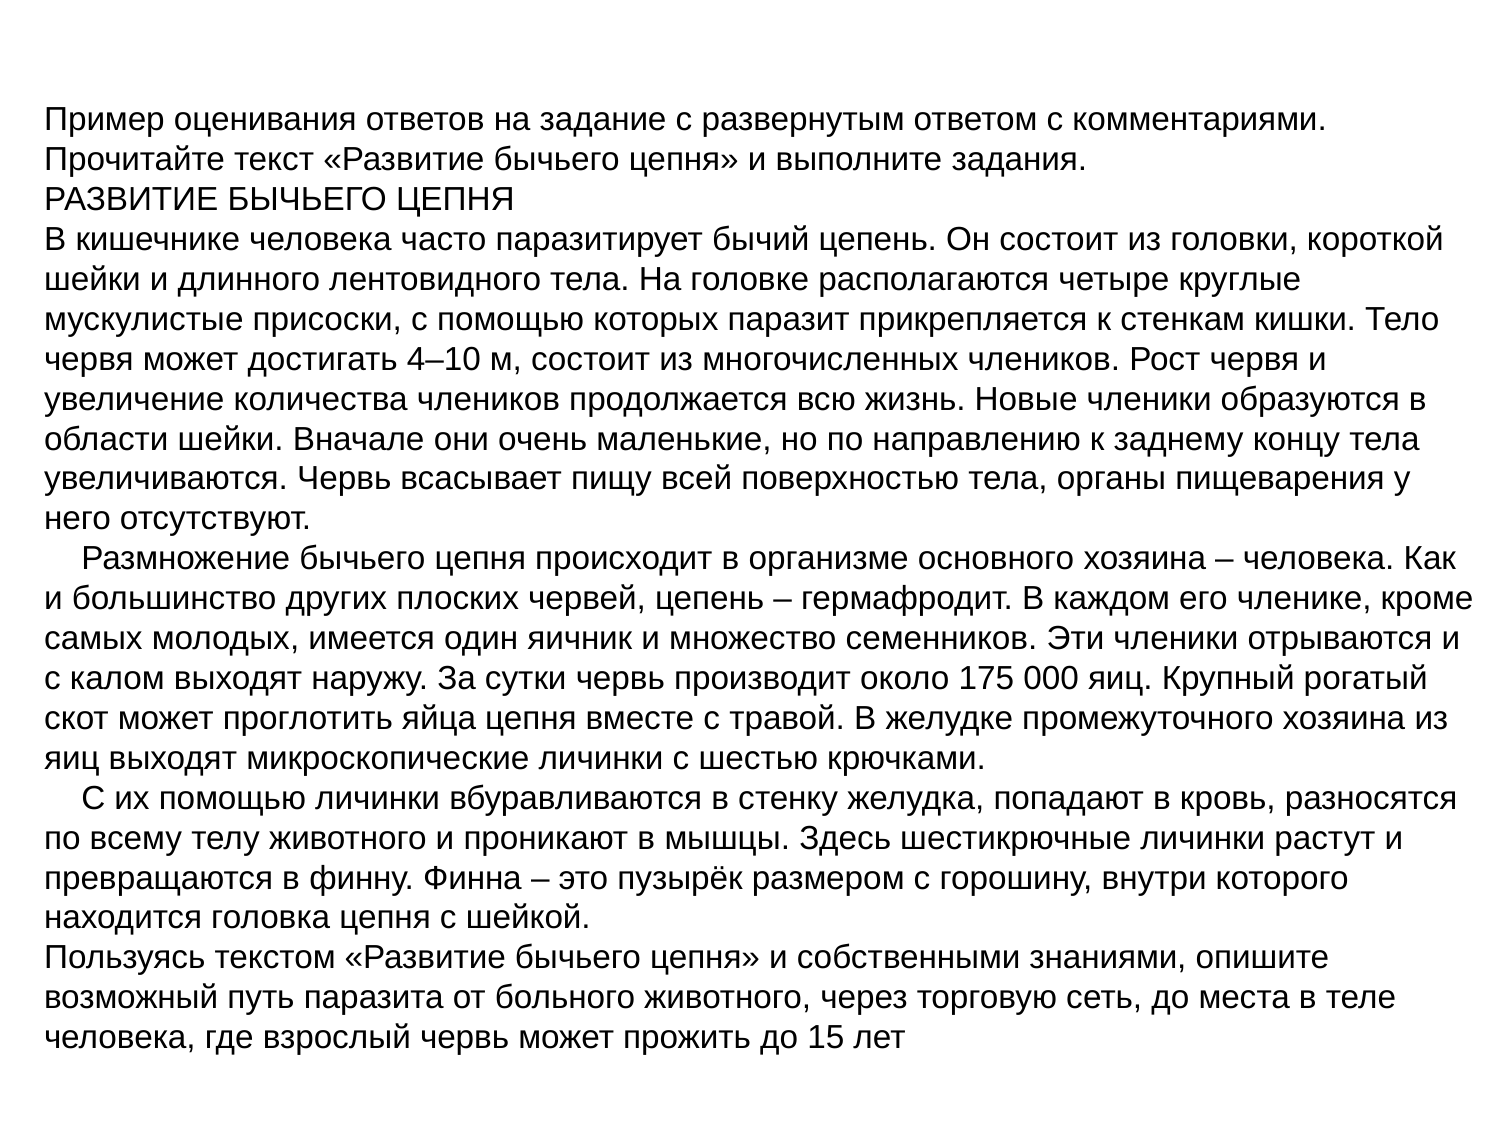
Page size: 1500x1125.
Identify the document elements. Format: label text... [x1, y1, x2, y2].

text_box Пример оценивания ответов на задание с развернутым ответом с комментариями. Прочитайте текст «Развитие бычьего цепня» и выполните задания. РАЗВИТИЕ БЫЧЬЕГО ЦЕПНЯ В кишечнике человека часто паразитирует бычий цепень. Он состоит из головки, короткой шейки и длинного лентовидного тела. На головке располагаются четыре круглые мускулистые присоски, с помощью которых паразит прикрепляется к стенкам кишки. Тело червя может достигать 4–10 м, состоит из многочисленных члеников. Рост червя и увеличение количества члеников продолжается всю жизнь. Новые членики образуются в области шейки. Вначале они очень маленькие, но по направлению к заднему концу тела увеличиваются. Червь всасывает пищу всей поверхностью тела, органы пищеварения у него отсутствуют. Размножение бычьего цепня происходит в организме основного хозяина – человека. Как и большинство других плоских червей, цепень – гермафродит. В каждом его членике, кроме самых молодых, имеется один яичник и множество семенников. Эти членики отрываются и с калом выходят наружу. За сутки червь производит около 175 000 яиц. Крупный рогатый скот может проглотить яйца цепня вместе с травой. В желудке промежуточного хозяина из яиц выходят микроскопические личинки с шестью крючками. С их помощью личинки вбуравливаются в стенку желудка, попадают в кровь, разносятся по всему телу животного и проникают в мышцы. Здесь шестикрючные личинки растут и превращаются в финну. Финна – это пузырёк размером с горошину, внутри которого находится головка цепня с шейкой. Пользуясь текстом «Развитие бычьего цепня» и собственными знаниями, опишите возможный путь паразита от больного животного, через торговую сеть, до места в теле человека, где взрослый червь может прожить до 15 лет [29, 89, 1500, 1063]
